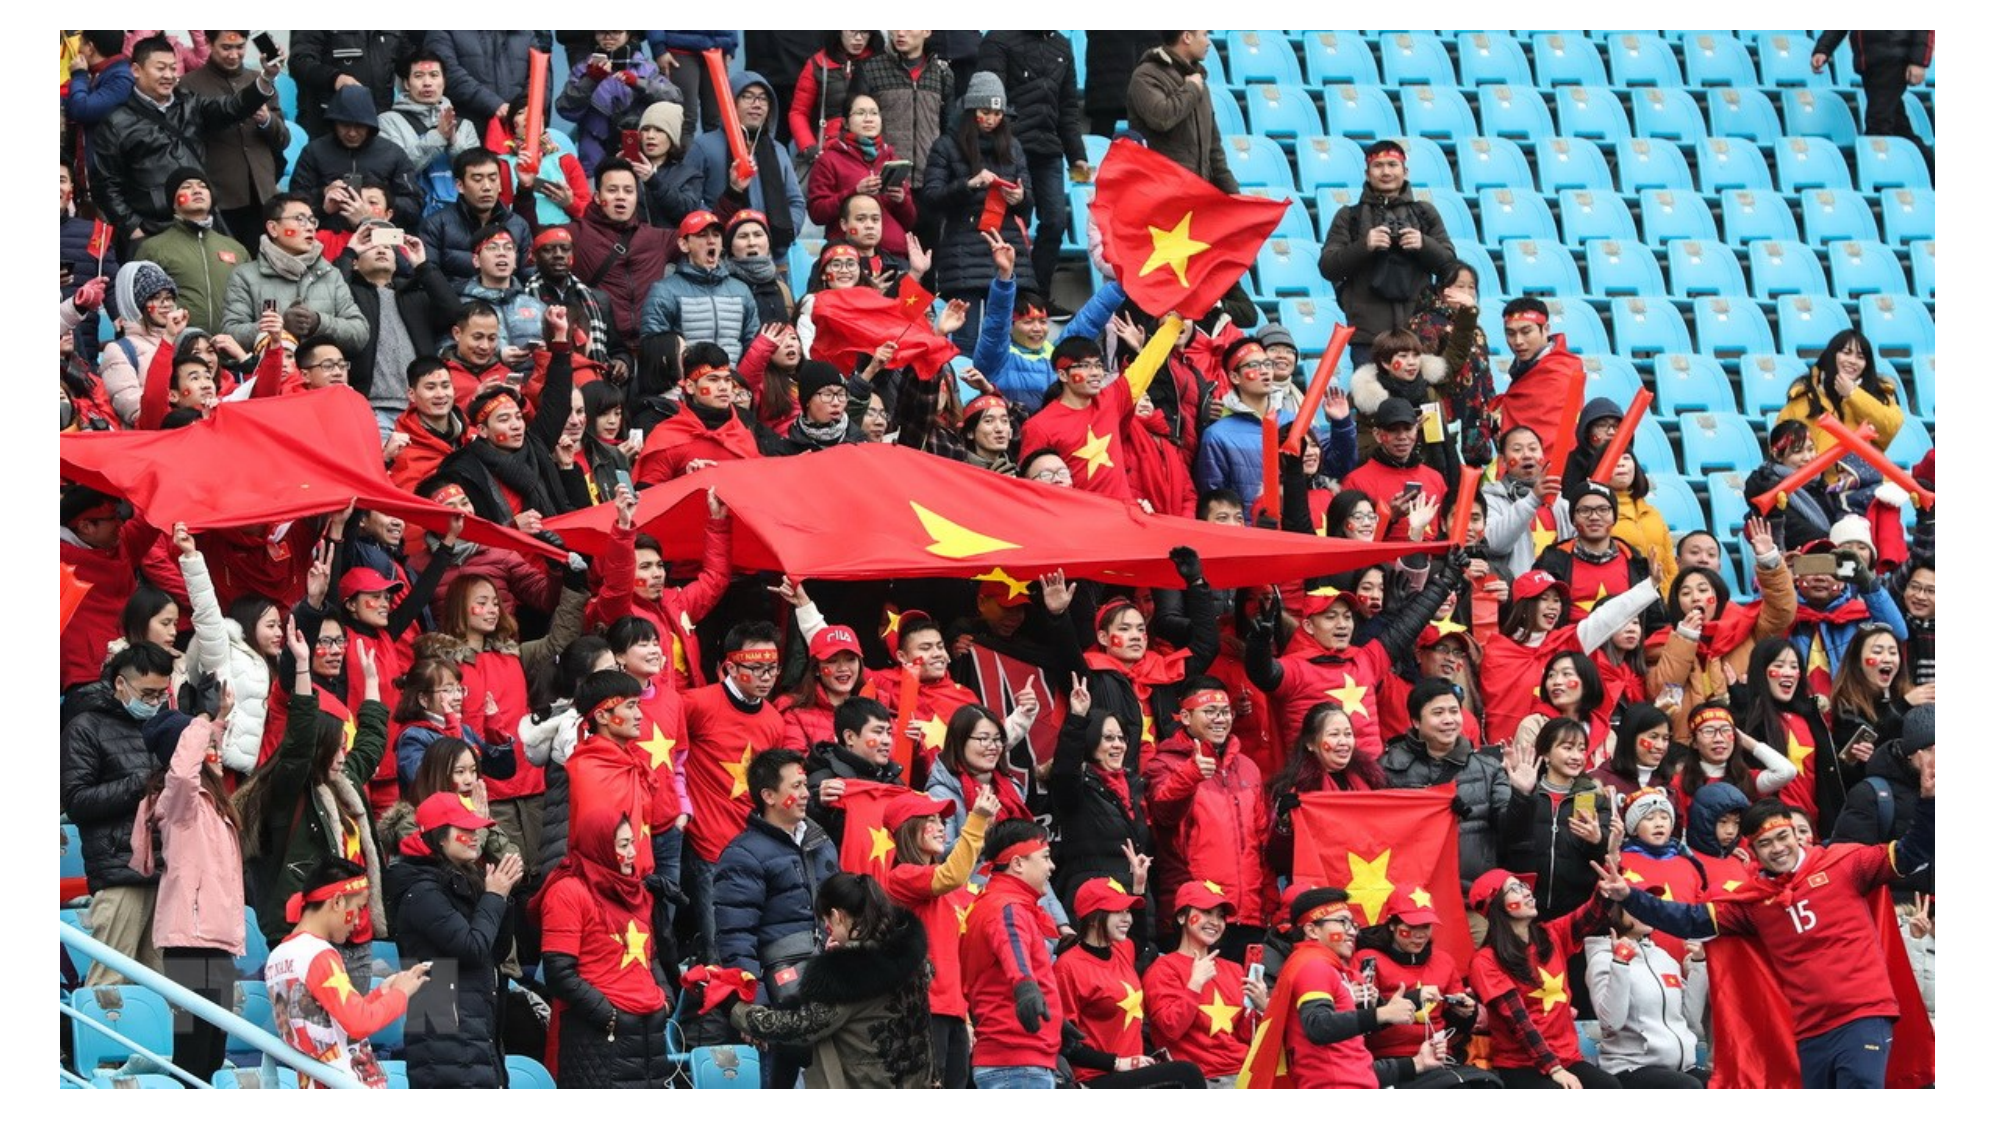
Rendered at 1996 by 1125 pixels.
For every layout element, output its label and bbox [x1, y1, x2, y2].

picture [59, 30, 1936, 1089]
